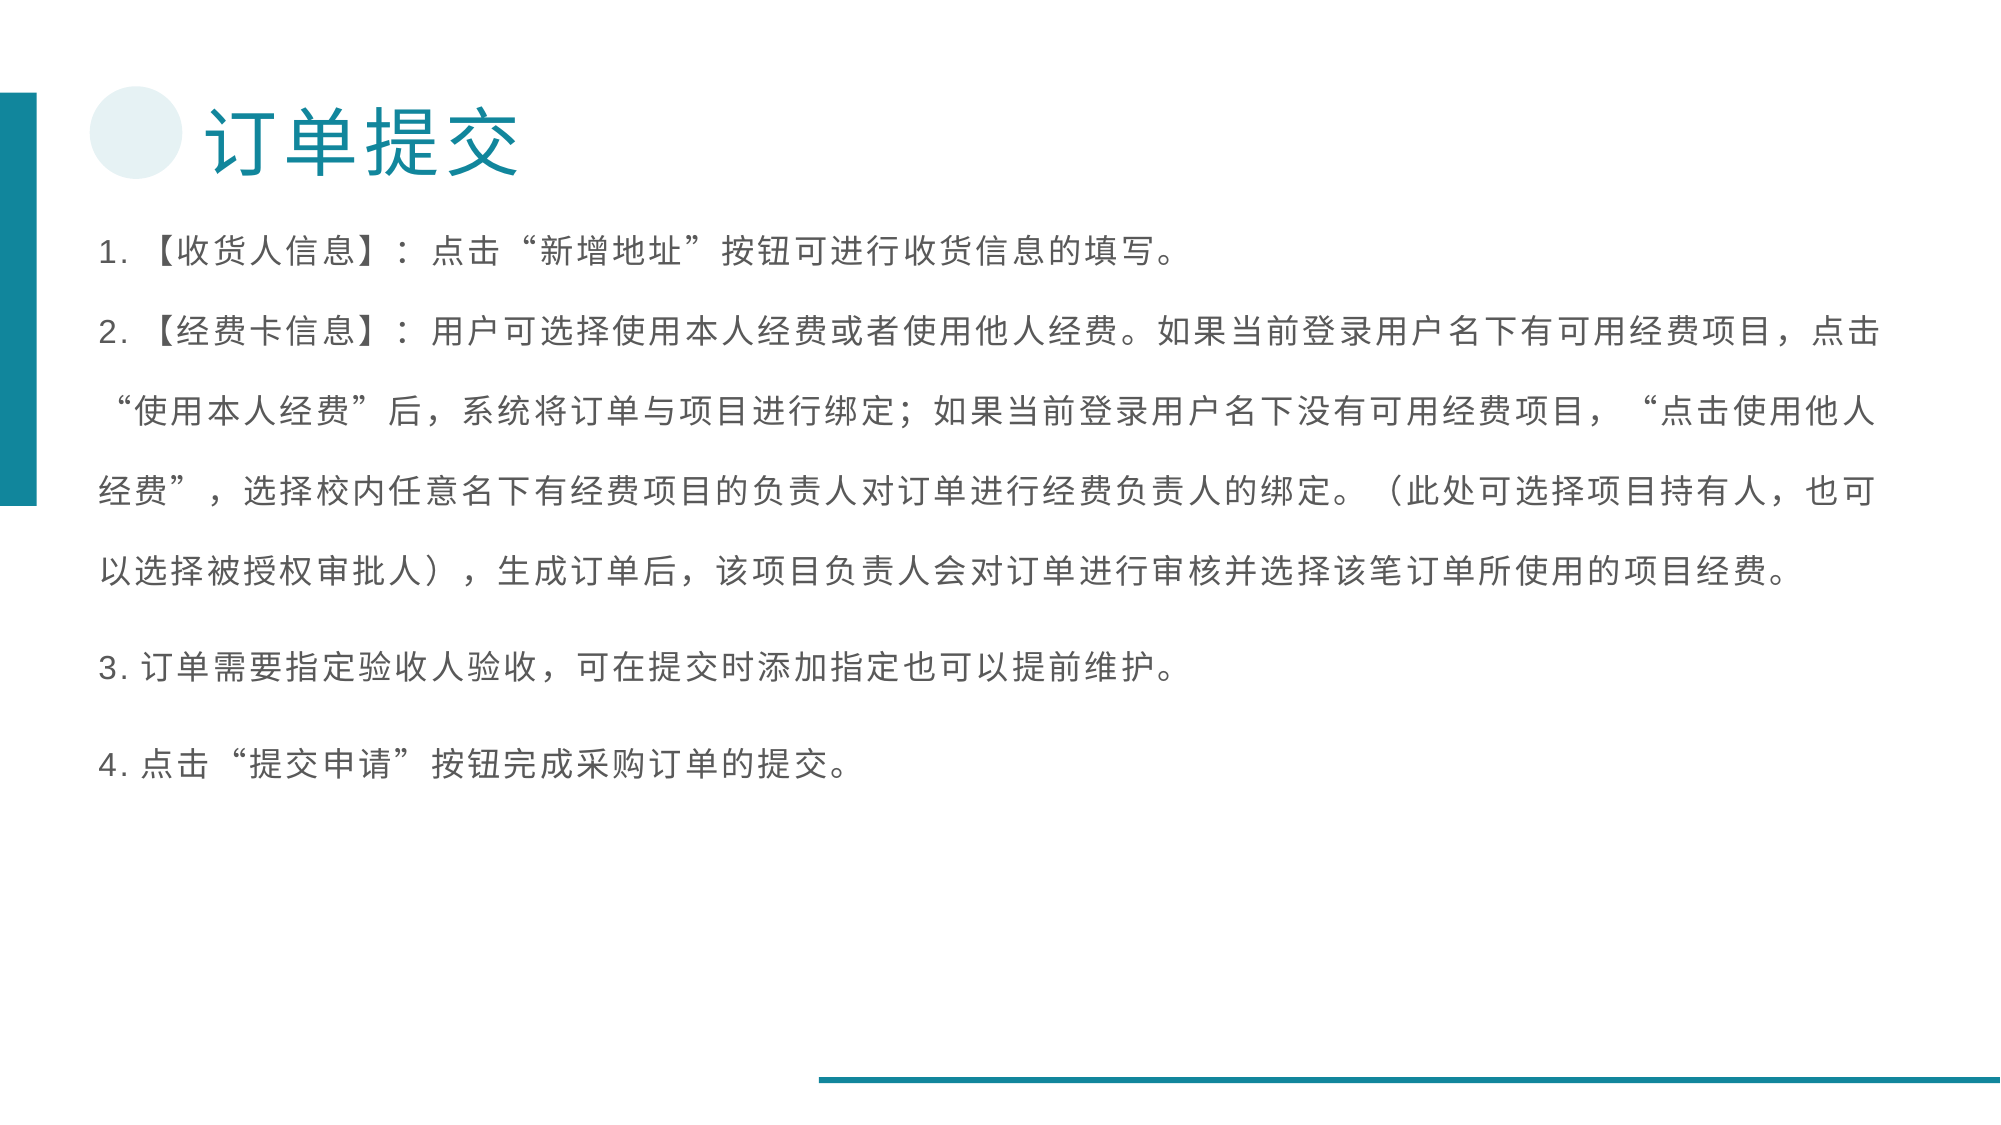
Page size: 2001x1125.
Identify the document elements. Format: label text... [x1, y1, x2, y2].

text_box 1.【收货人信息】：点击“新增地址”按钮可进行收货信息的填写。 2.【经费卡信息】：用户可选择使用本人经费或者使用他人经费。如果当前登录用户名下有可用经费项目，点击“使用本人经费”后，系统将订单与项目进行绑定；如果当前登录用户名下没有可用经费项目，“点击使用他人经费”，选择校内任意名下有经费项目的负责人对订单进行经费负责人的绑定。（此处可选择项目持有人，也可以选择被授权审批人），生成订单后，该项目负责人会对订单进行审核并选择该笔订单所使用的项目经费。 3.订单需要指定验收人验收，可在提交时添加指定也可以提前维护。 4.点击“提交申请”按钮完成采购订单的提交。 [98, 190, 1899, 940]
title 订单提交 [187, 37, 746, 190]
text_box [0, 92, 38, 507]
